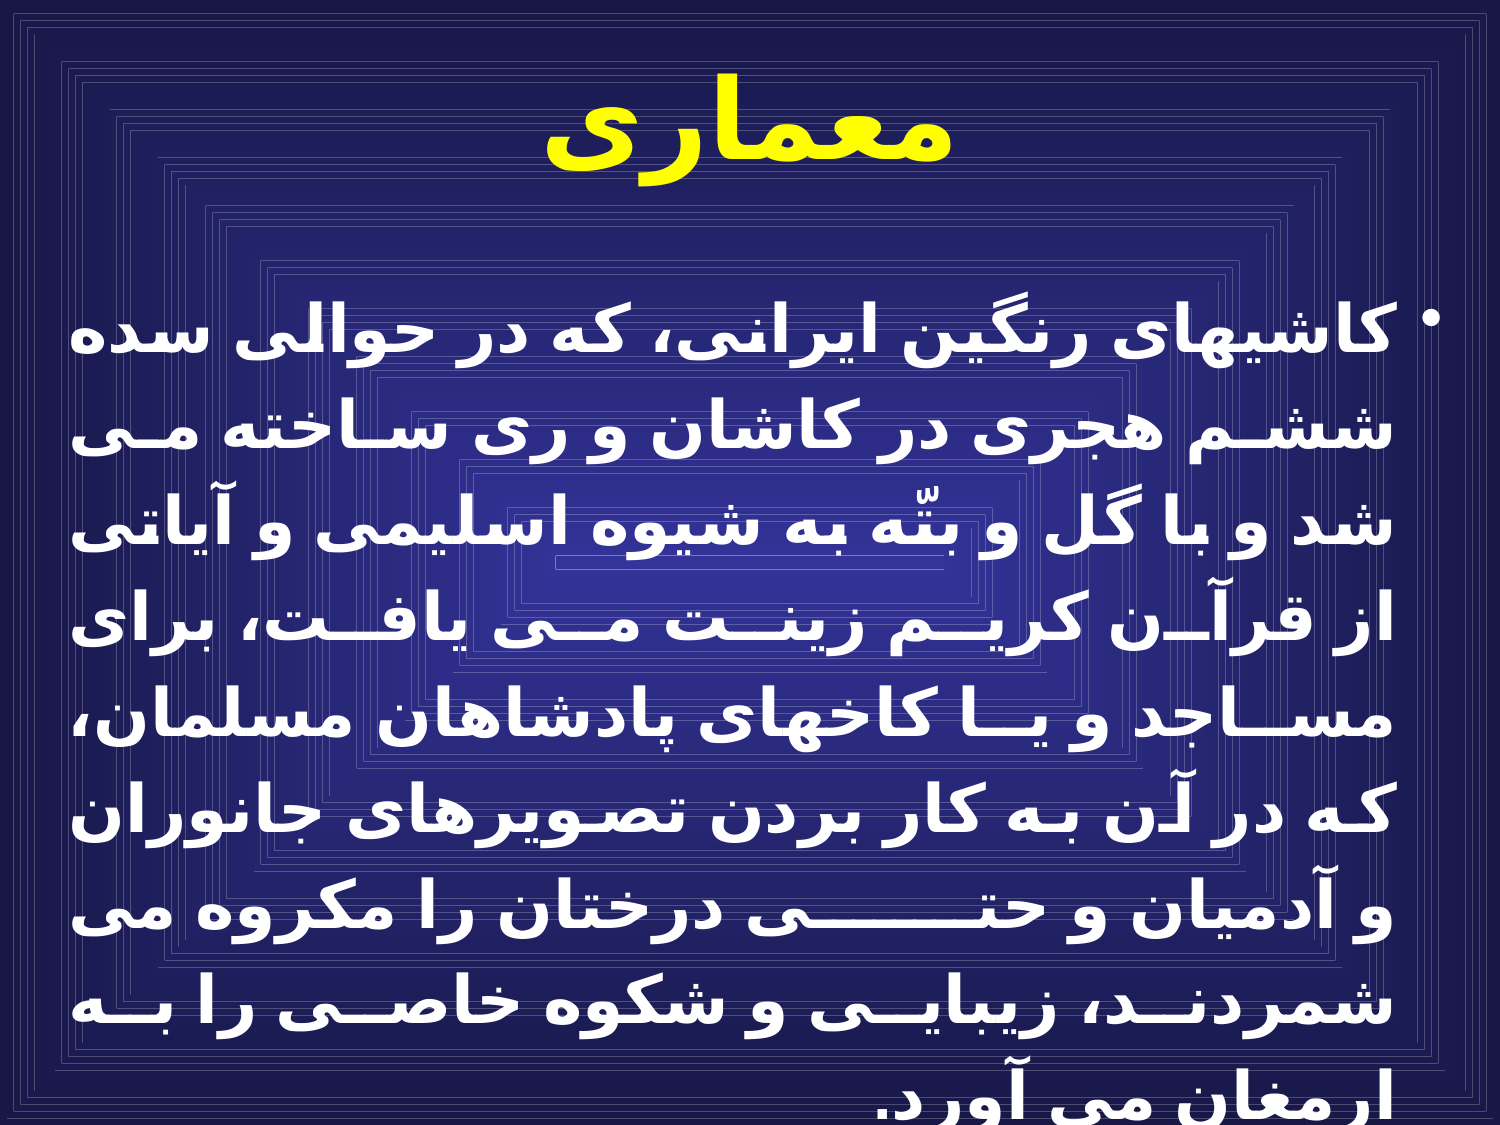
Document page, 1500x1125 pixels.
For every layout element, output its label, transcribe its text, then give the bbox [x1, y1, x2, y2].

list كاشيهاى رنگين ايرانى، كه در حوالى سده ششم هجرى در كاشان و رى ساخته مى شد و با گل و بتّه به شيوه اسليمى و آياتى از قرآن كريم زينت مى يافت، براى مساجد و يا كاخهاى پادشاهان مسلمان، كه در آن به كار بردن تصويرهاى جانوران و آدميان و حتى درختان را مكروه مى شمردند، زيبايى و شكوه خاصى را به ارمغان مى آورد. اين كاشيها بيشتر به شكل ستاره و يا صليب و با رنگهاى برجسته طراحى مى شدند. [53, 262, 1459, 787]
title معمارى [75, 20, 1425, 208]
